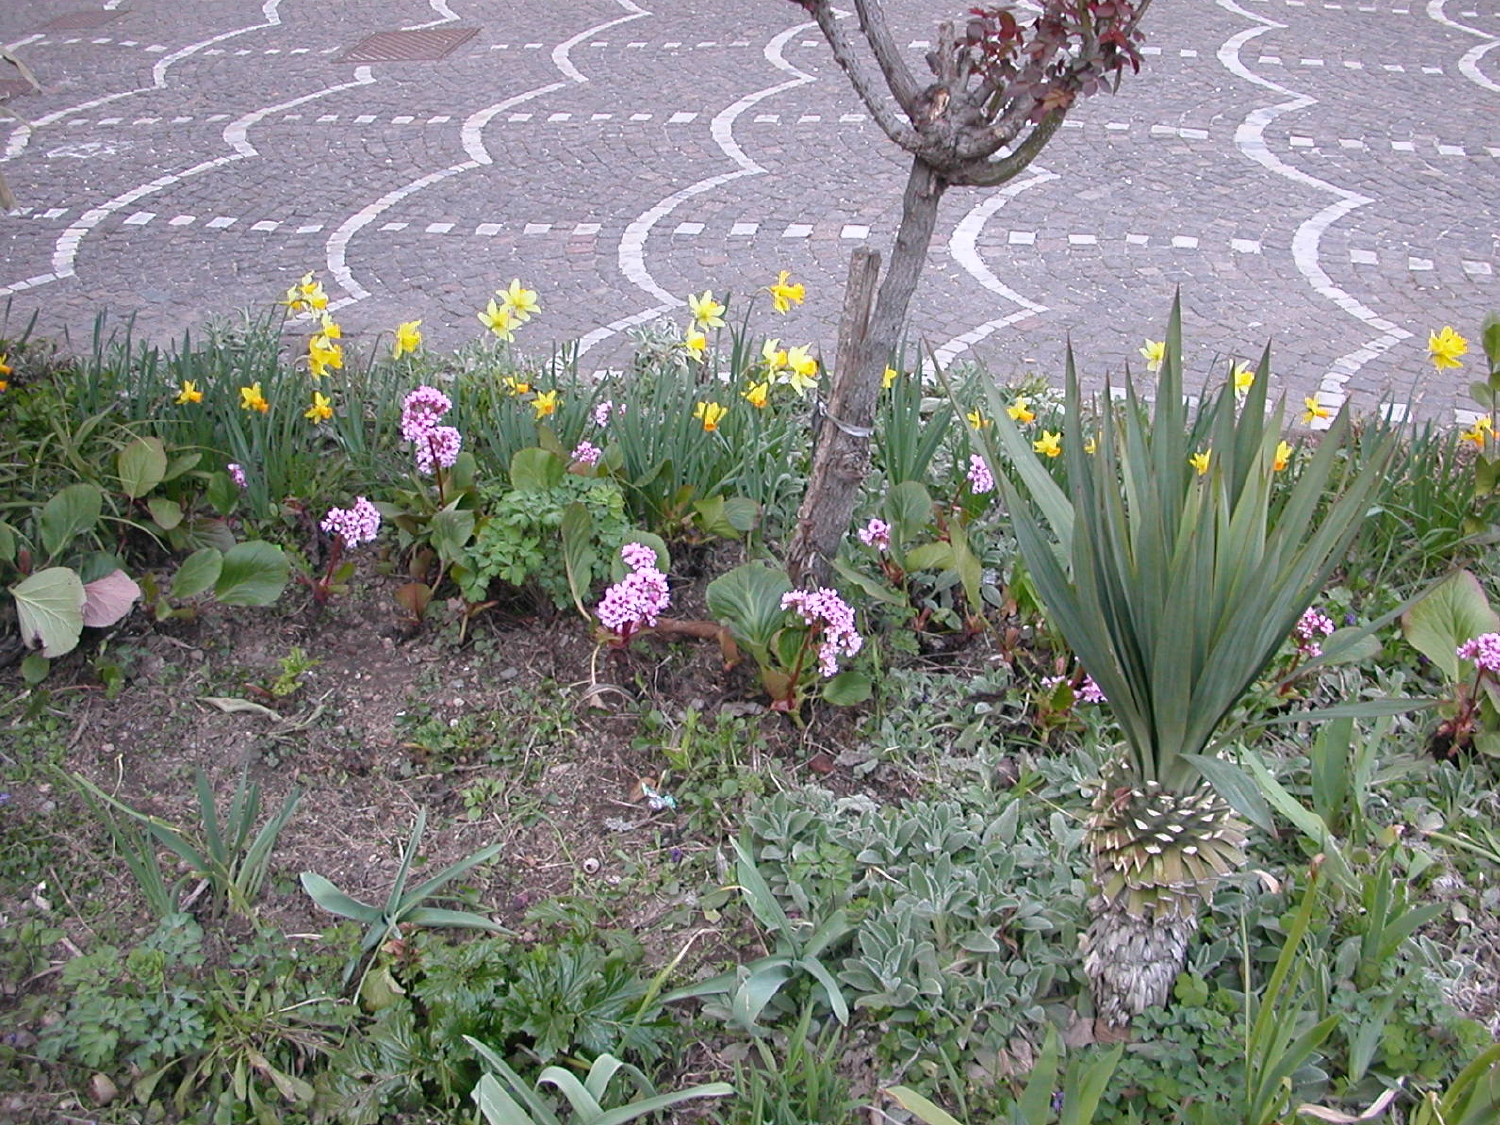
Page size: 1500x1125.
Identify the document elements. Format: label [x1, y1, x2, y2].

list [0, 0, 1500, 1125]
